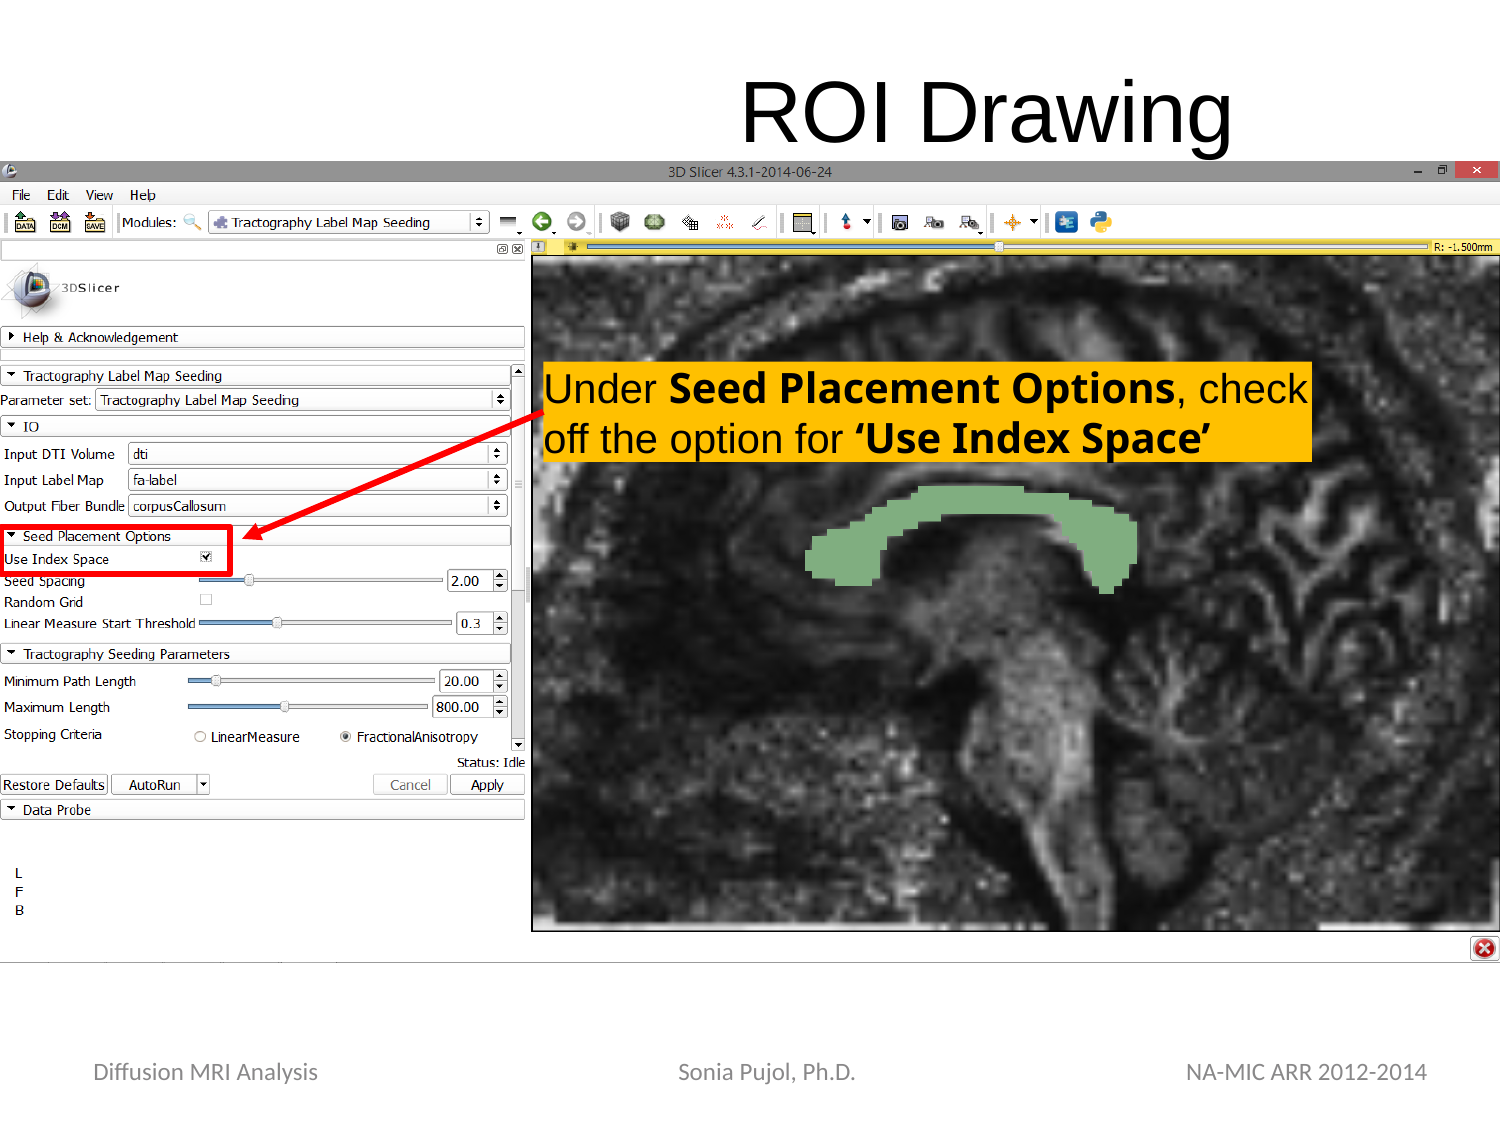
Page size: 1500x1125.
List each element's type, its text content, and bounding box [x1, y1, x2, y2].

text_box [241, 411, 544, 540]
text_box Diffusion MRI Analysis [93, 1056, 319, 1114]
picture [0, 161, 1500, 964]
text_box Sonia Pujol, Ph.D. [678, 1056, 857, 1114]
text_box ROI Drawing [739, 54, 1236, 160]
text_box NA-MIC ARR 2012-2014 [1186, 1056, 1429, 1114]
